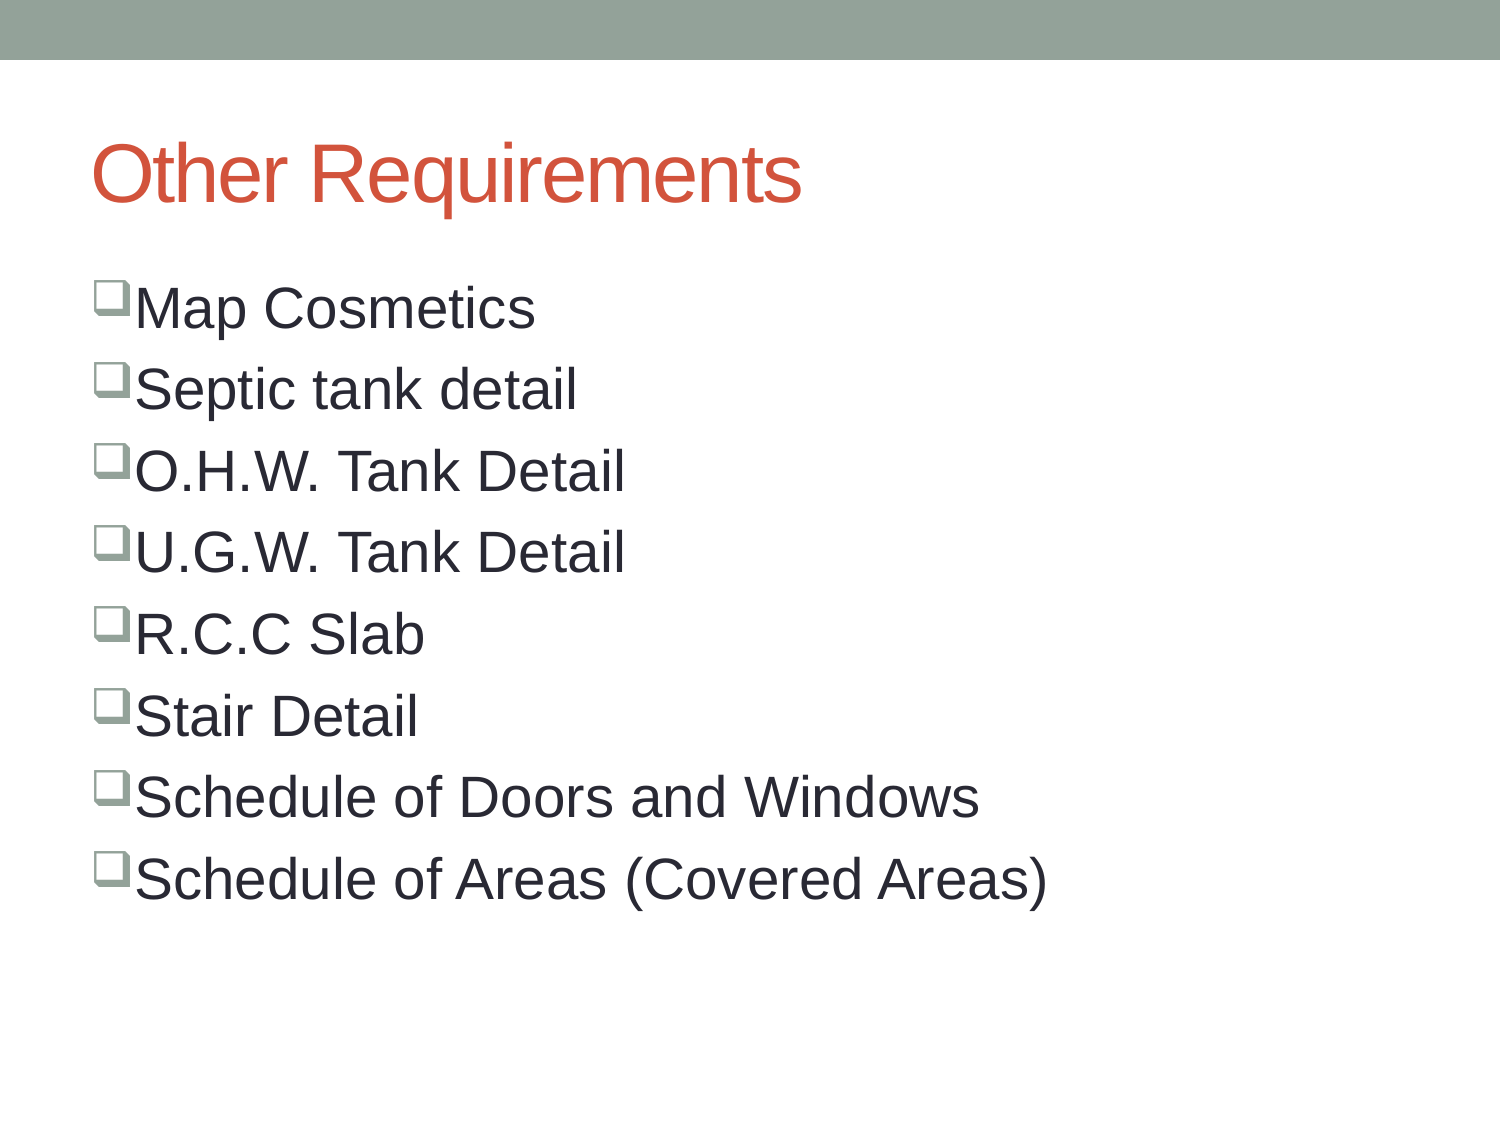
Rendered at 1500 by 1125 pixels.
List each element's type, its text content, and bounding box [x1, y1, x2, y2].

title Other Requirements [75, 87, 1425, 250]
list Map Cosmetics Septic tank detail O.H.W. Tank Detail U.G.W. Tank Detail R.C.C Slab Stair Detail Schedule of Doors and Windows Schedule of Areas (Covered Areas) [75, 262, 1425, 1063]
